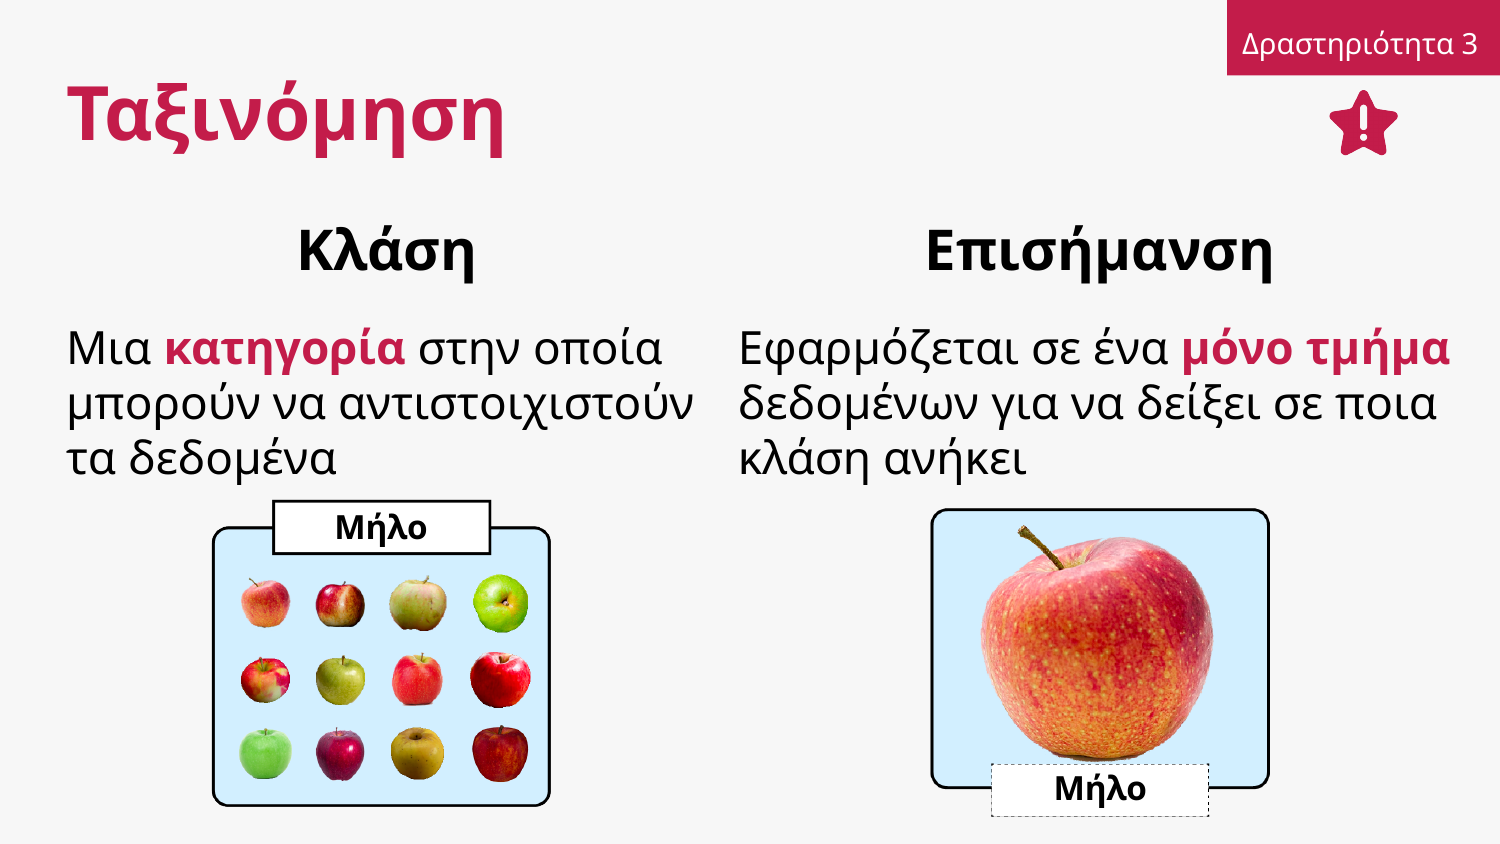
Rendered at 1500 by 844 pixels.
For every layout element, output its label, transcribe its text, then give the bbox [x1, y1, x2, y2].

text_box Επισήμανση Εφαρμόζεται σε ένα μόνο τμήμα δεδομένων για να δείξει σε ποια κλάση ανήκει [722, 198, 1478, 499]
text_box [928, 505, 1273, 821]
subtitle Δραστηριότητα 3 [1220, 4, 1500, 68]
picture [1328, 86, 1399, 158]
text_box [206, 490, 558, 813]
title Ταξινόμηση [51, 52, 1449, 169]
list Κλάση Μια κατηγορία στην οποία μπορούν να αντιστοιχιστούν τα δεδομένα [51, 199, 723, 481]
